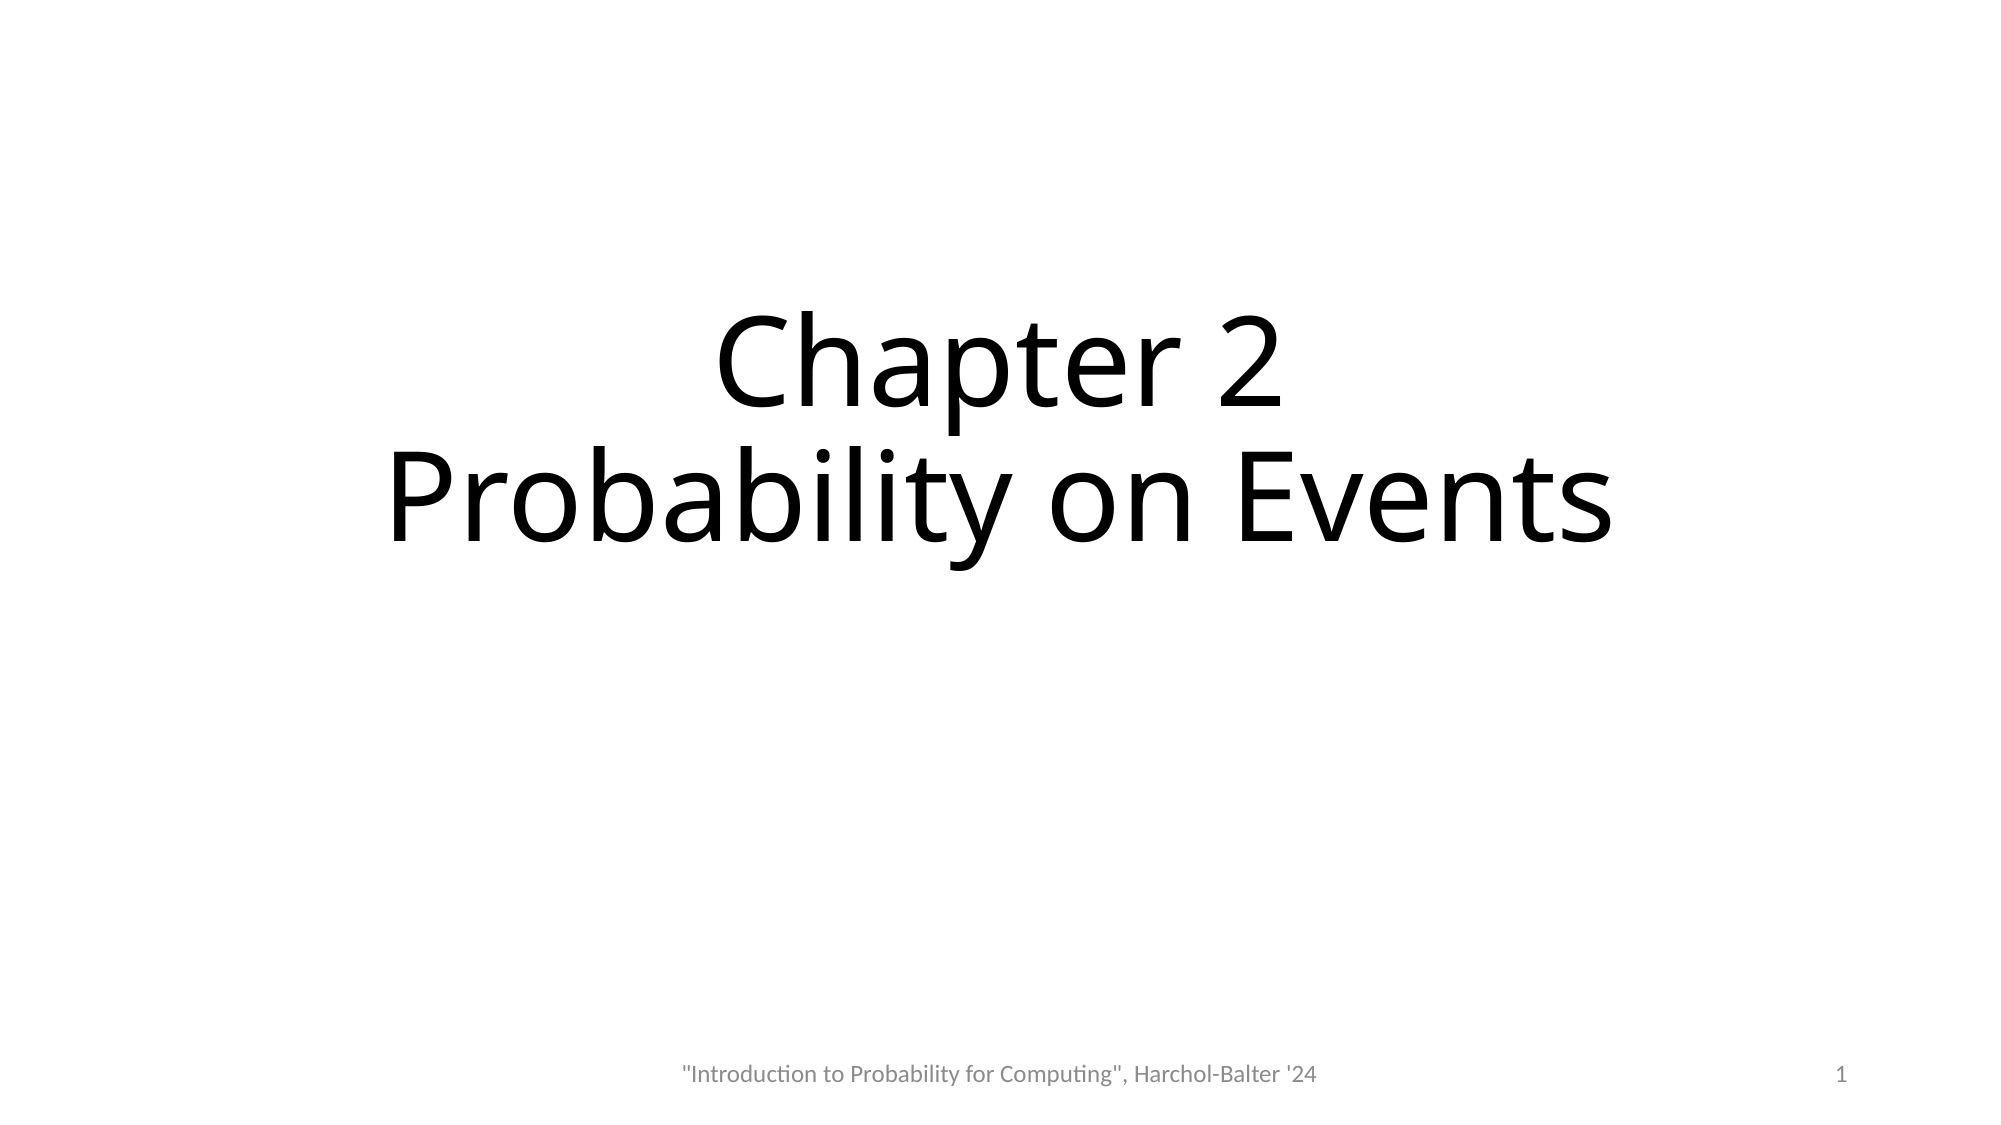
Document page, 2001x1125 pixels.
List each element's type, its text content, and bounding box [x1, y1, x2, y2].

slide_number 1 [1412, 1042, 1863, 1103]
footer "Introduction to Probability for Computing", Harchol-Balter '24 [662, 1042, 1338, 1103]
title Chapter 2 Probability on Events [249, 184, 1750, 576]
